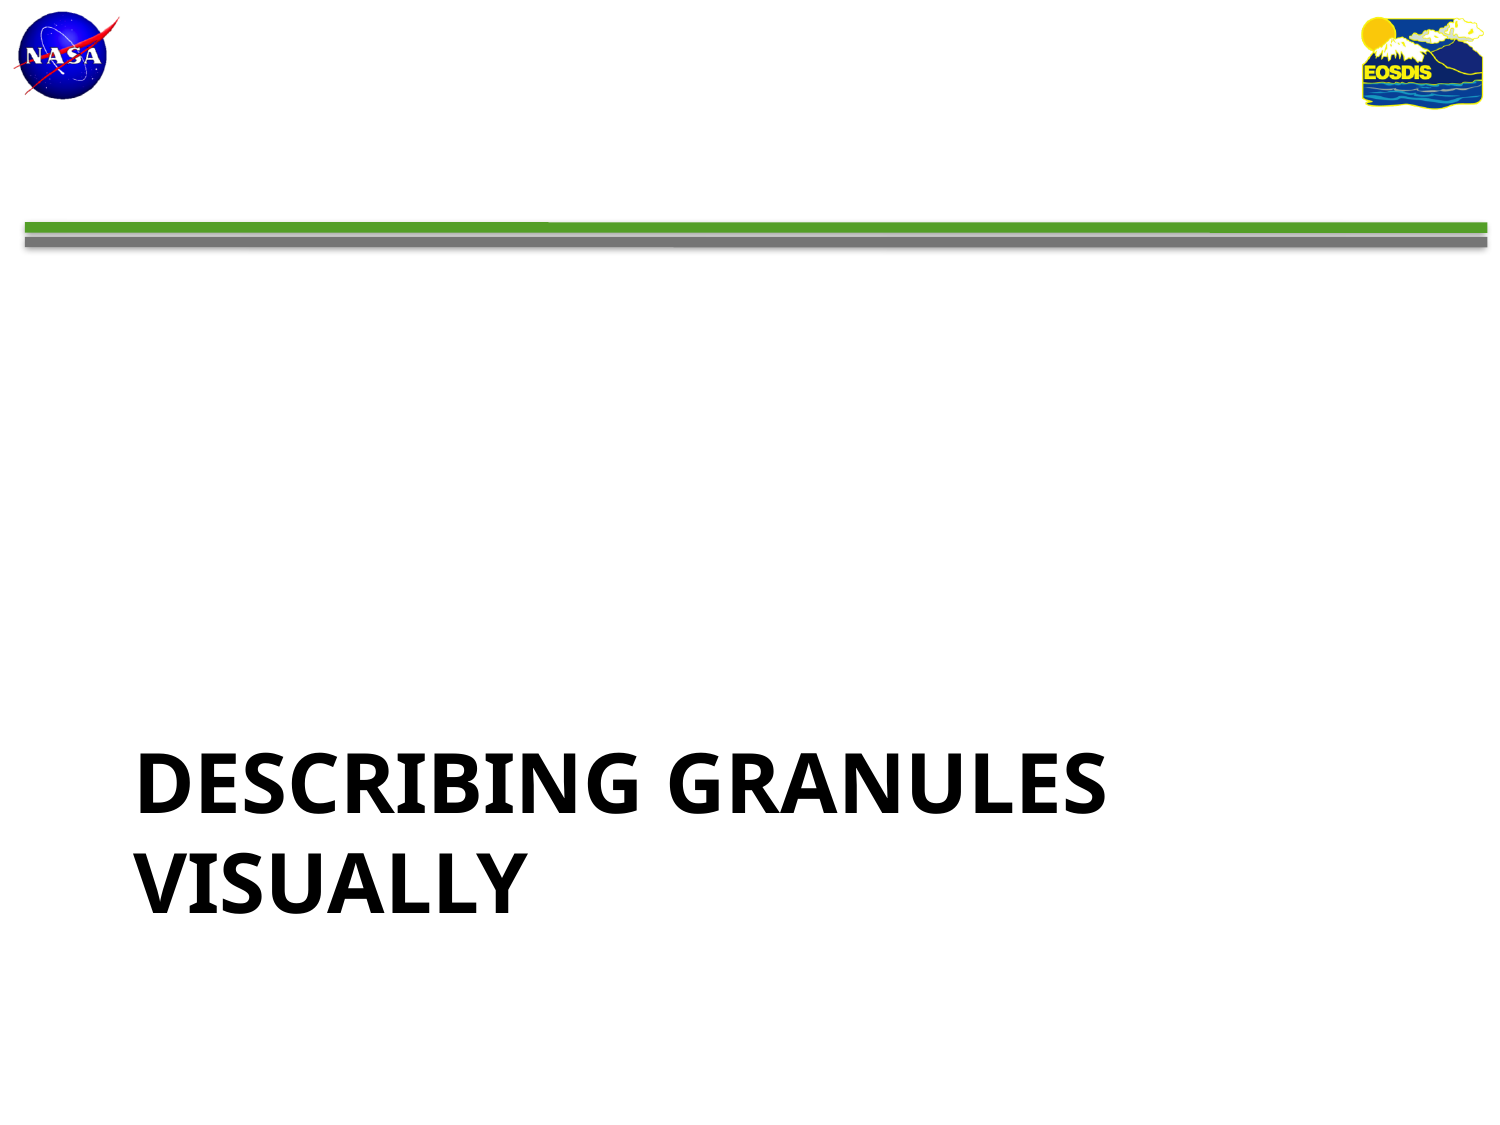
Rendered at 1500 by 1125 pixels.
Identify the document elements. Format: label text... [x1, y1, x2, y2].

title DESCRIBING GRANULES VISUALLY [118, 722, 1394, 947]
picture [1357, 12, 1488, 113]
picture [0, 5, 129, 107]
